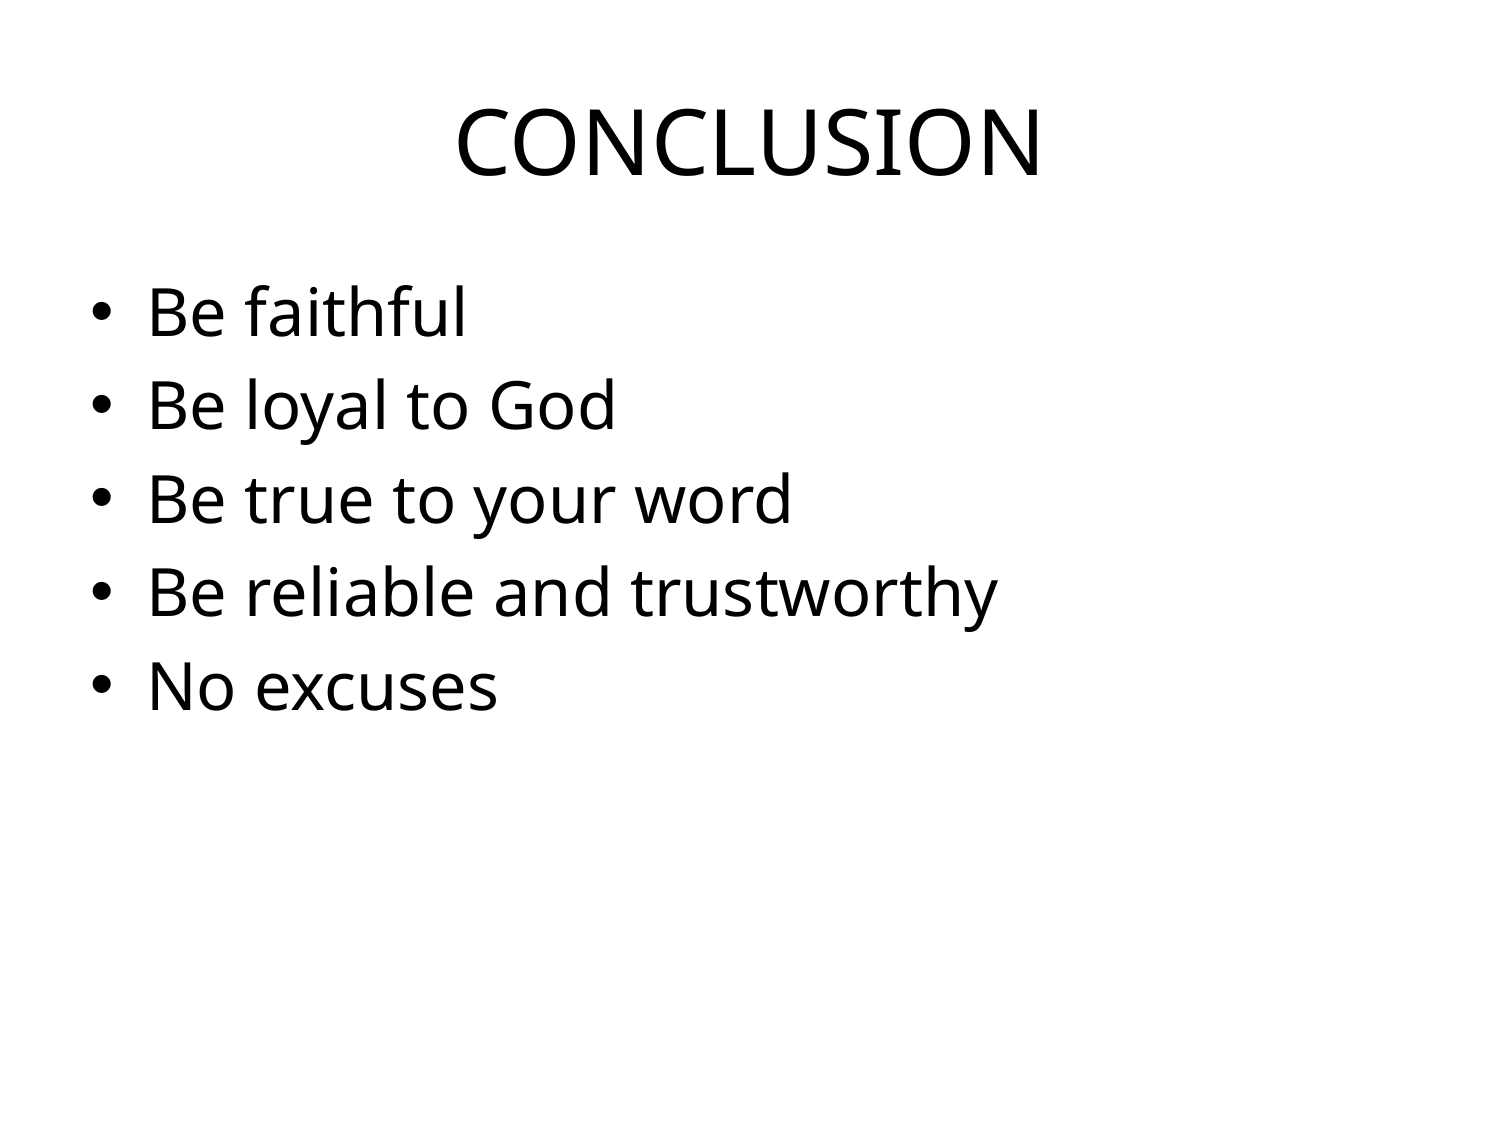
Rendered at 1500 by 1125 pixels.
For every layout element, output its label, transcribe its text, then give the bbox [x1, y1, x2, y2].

list Be faithful Be loyal to God Be true to your word Be reliable and trustworthy No excuses [75, 262, 1425, 1005]
title CONCLUSION [75, 45, 1425, 233]
